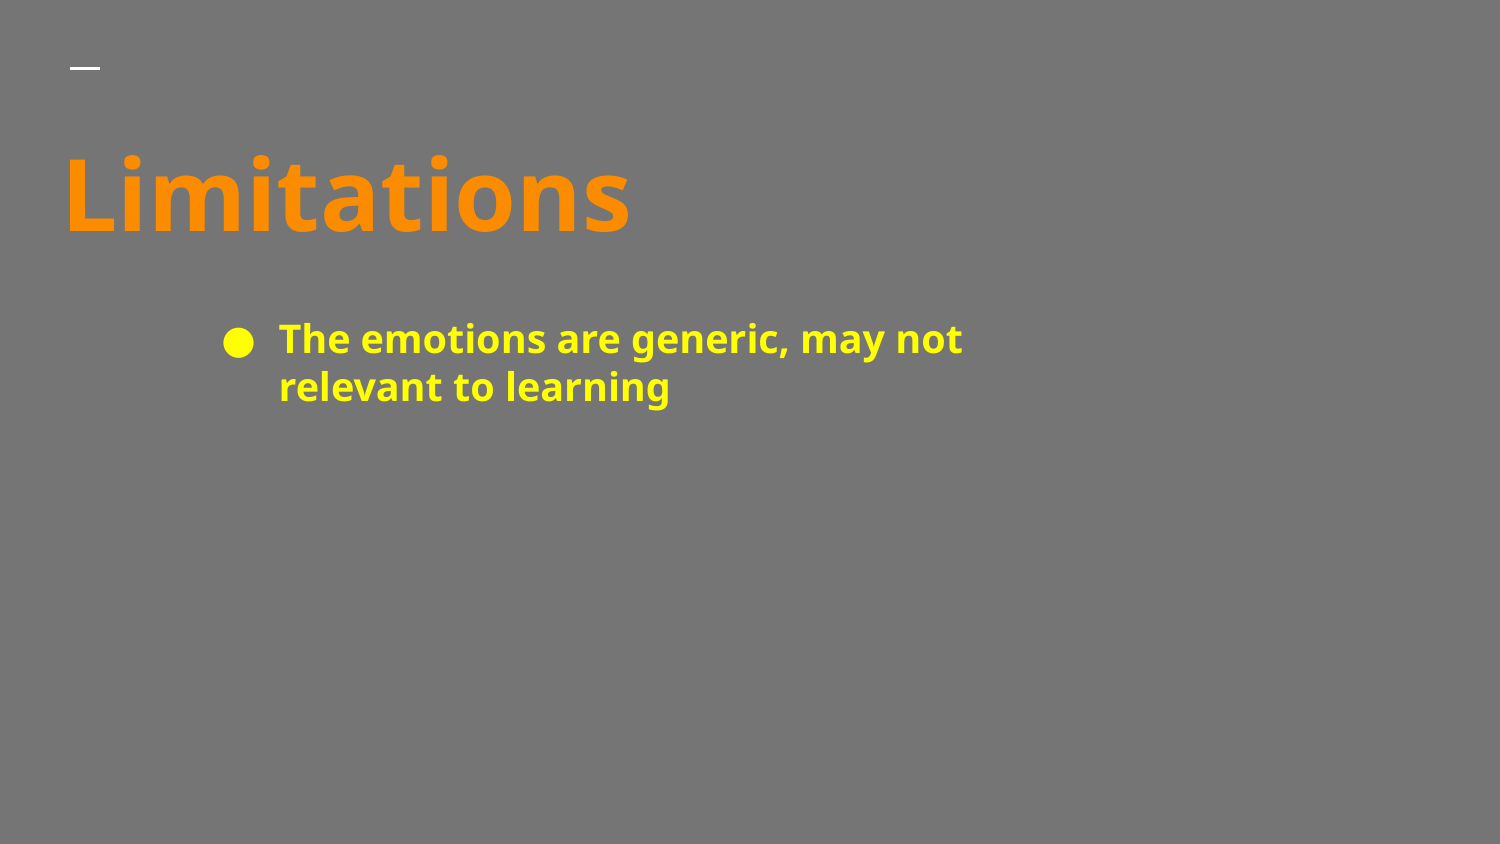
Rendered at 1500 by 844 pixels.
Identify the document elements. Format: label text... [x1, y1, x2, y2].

text_box The emotions are generic, may not relevant to learning [188, 299, 1125, 482]
title Limitations [46, 116, 1461, 746]
